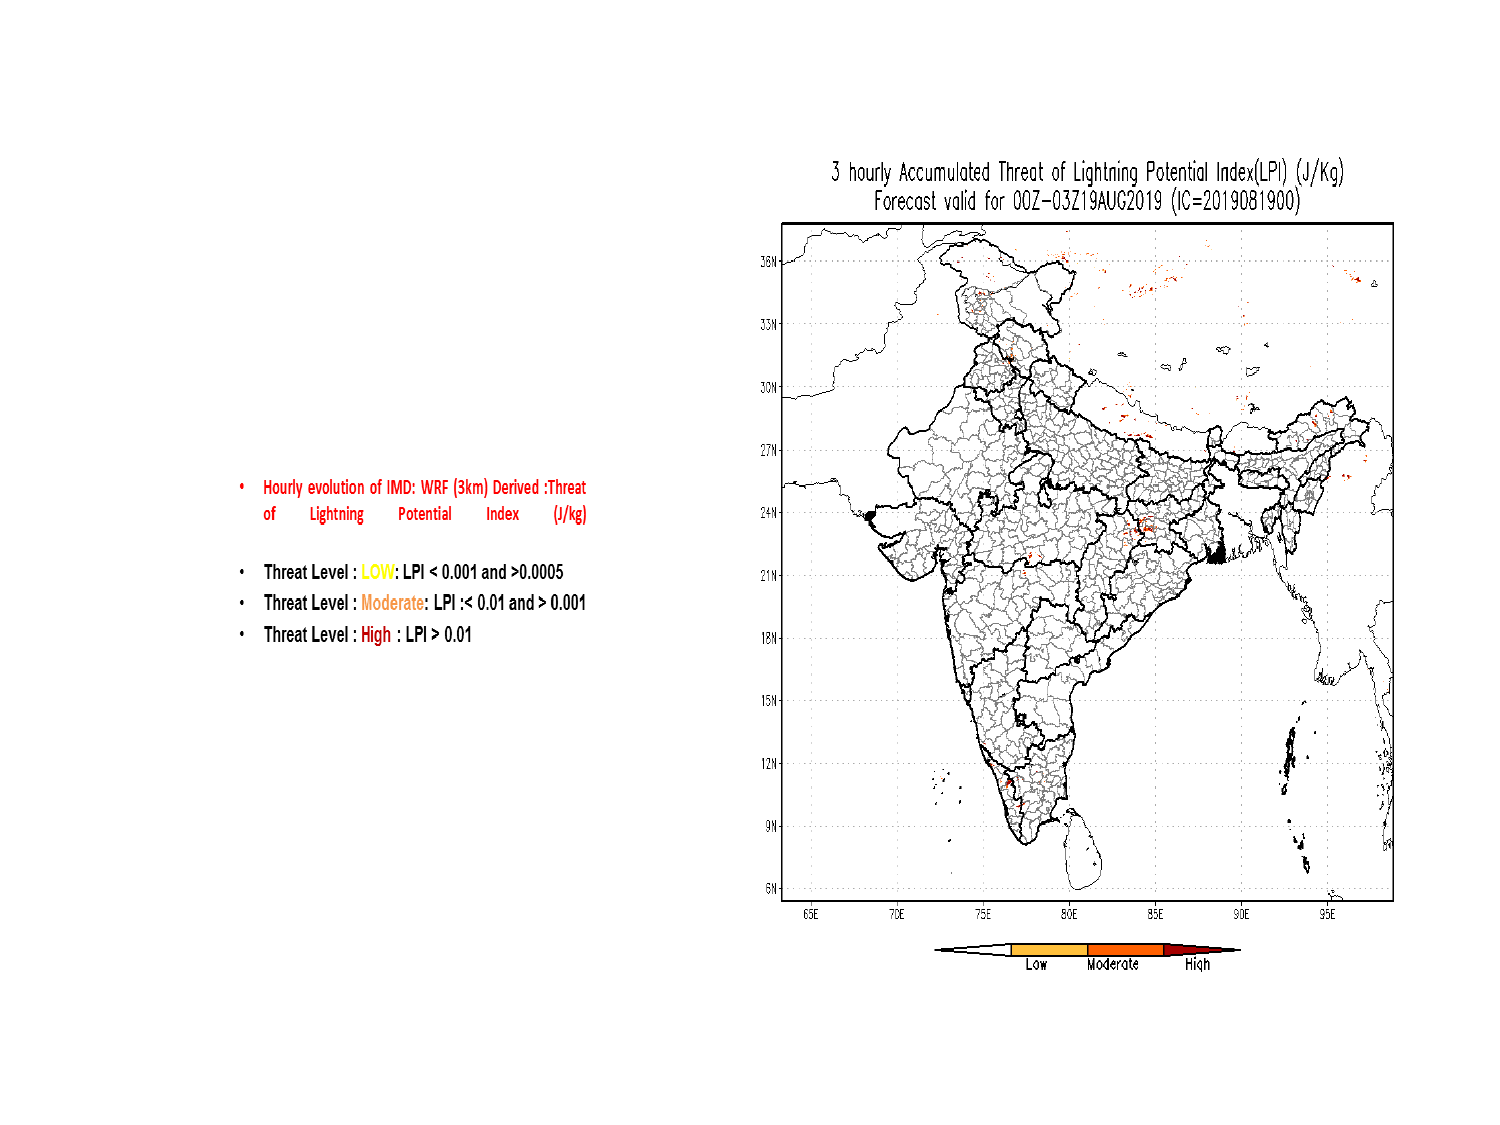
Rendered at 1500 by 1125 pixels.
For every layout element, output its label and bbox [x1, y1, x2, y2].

picture [74, 149, 1426, 976]
